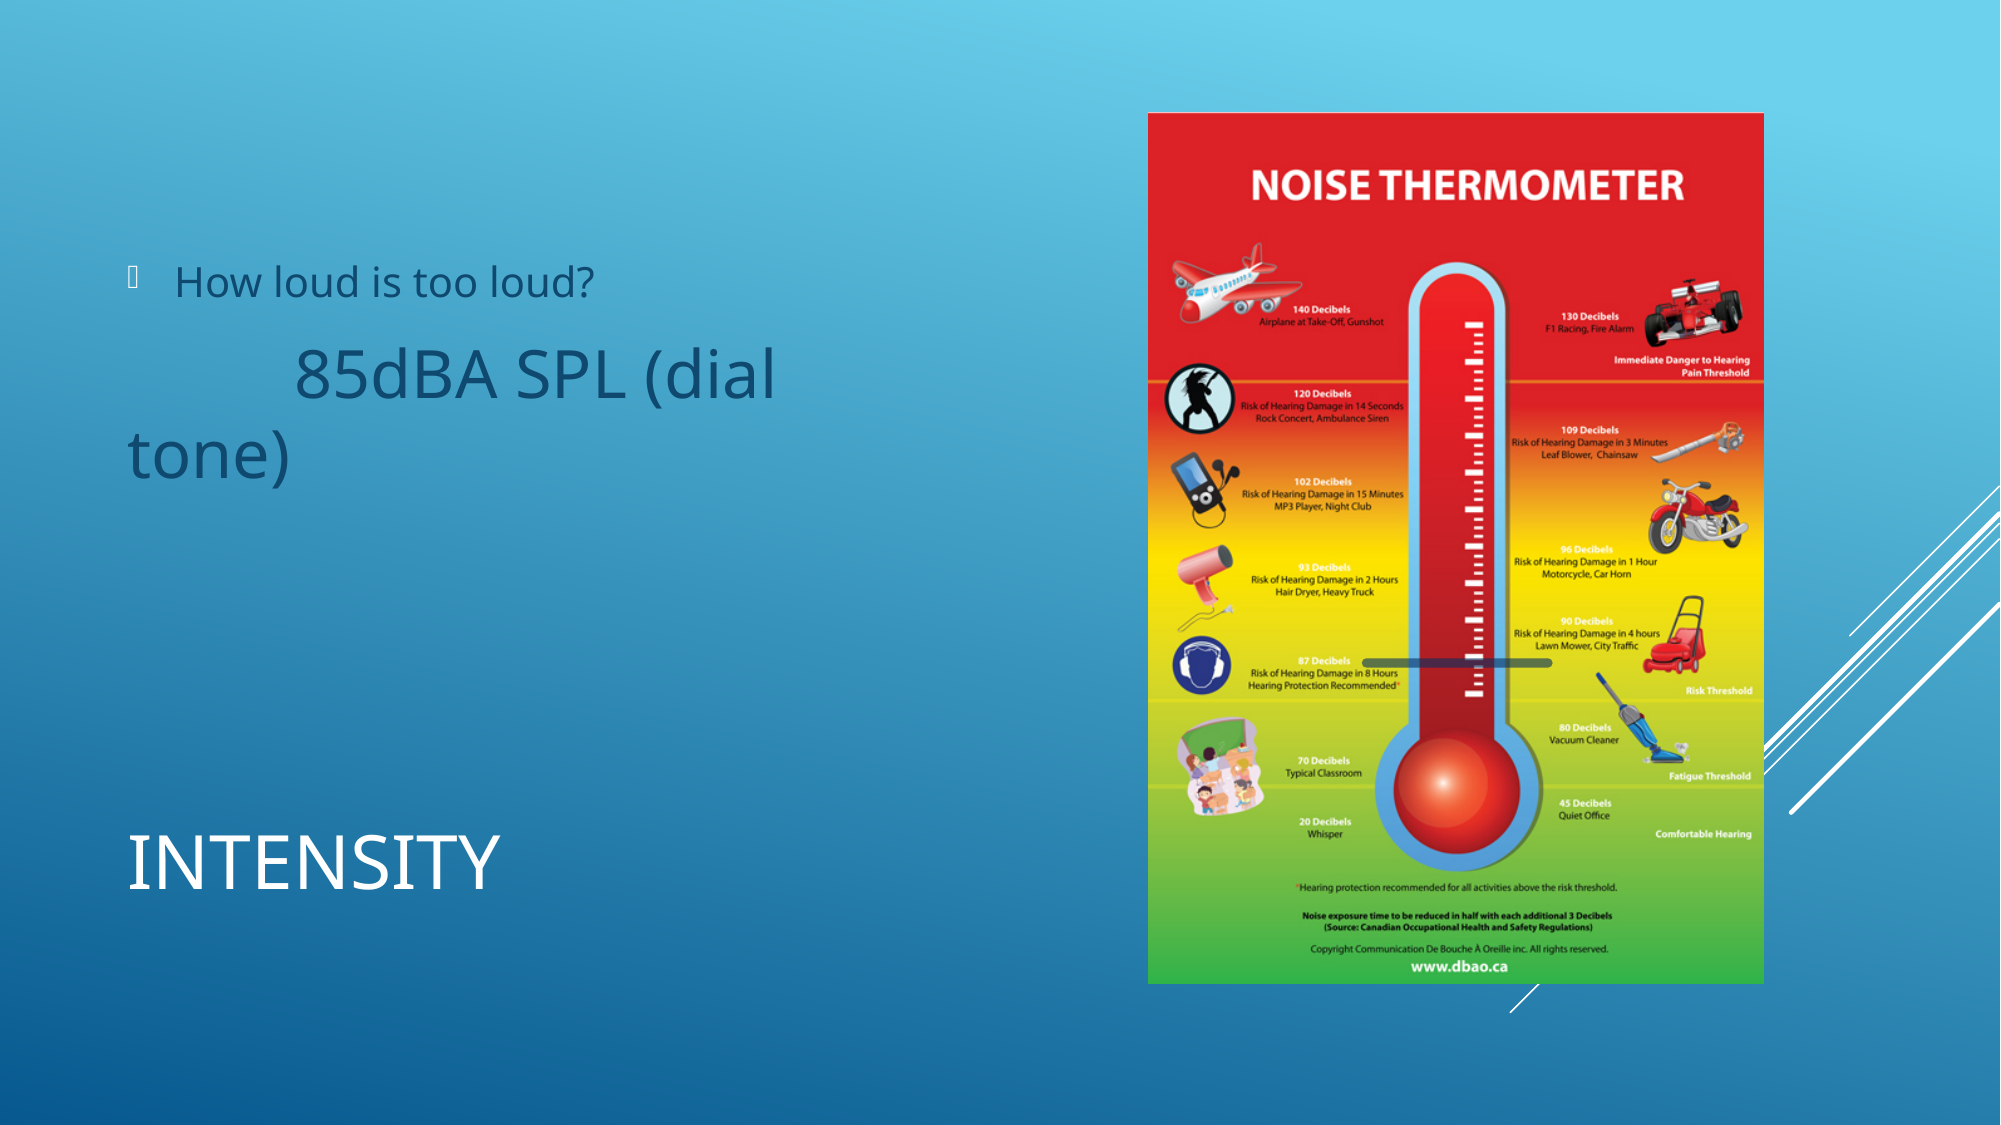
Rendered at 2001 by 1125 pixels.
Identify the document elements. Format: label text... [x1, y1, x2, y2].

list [1147, 112, 1764, 984]
list How loud is too loud? 85dBA SPL (dial tone) [112, 112, 923, 706]
title Intensity [112, 736, 1147, 984]
